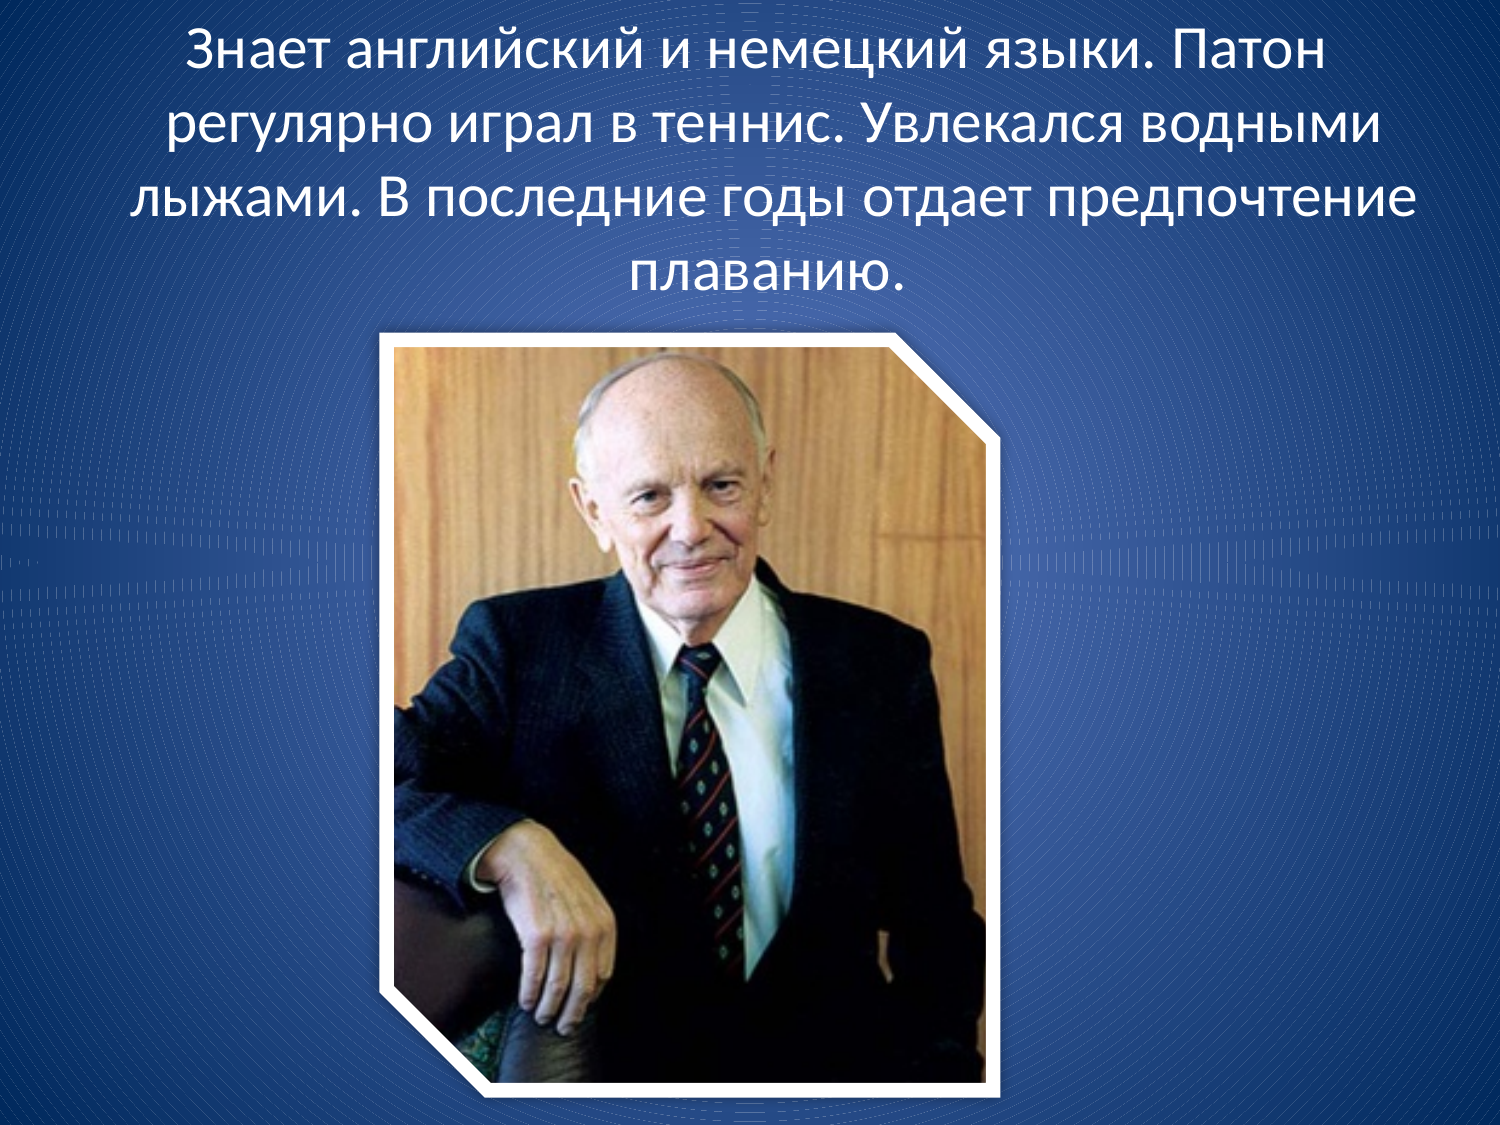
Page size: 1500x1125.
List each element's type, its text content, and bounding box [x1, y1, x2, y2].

picture [386, 339, 994, 1091]
list Знает английский и немецкий языки. Патон регулярно играл в теннис. Увлекался водными лыжами. В последние годы отдает предпочтение плаванию. [58, 0, 1442, 317]
